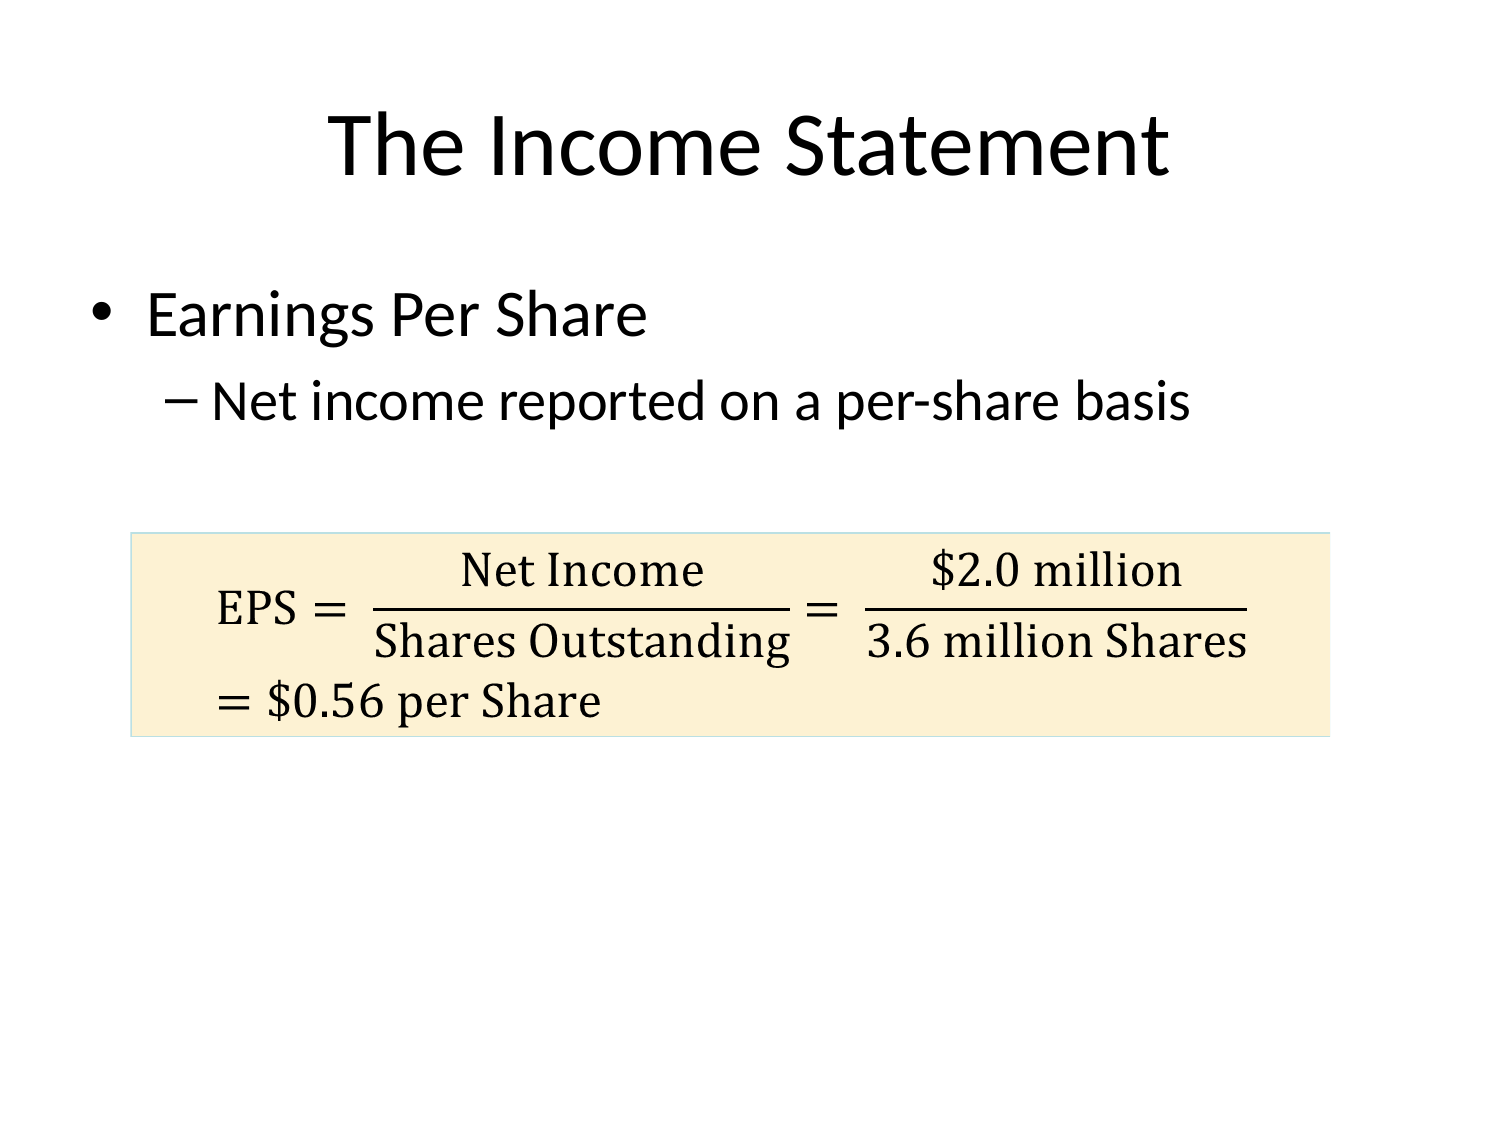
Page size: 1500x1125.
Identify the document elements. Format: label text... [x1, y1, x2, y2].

text_box [130, 532, 1331, 737]
title The Income Statement [75, 45, 1425, 233]
list Earnings Per Share Net income reported on a per-share basis [75, 262, 1425, 1005]
